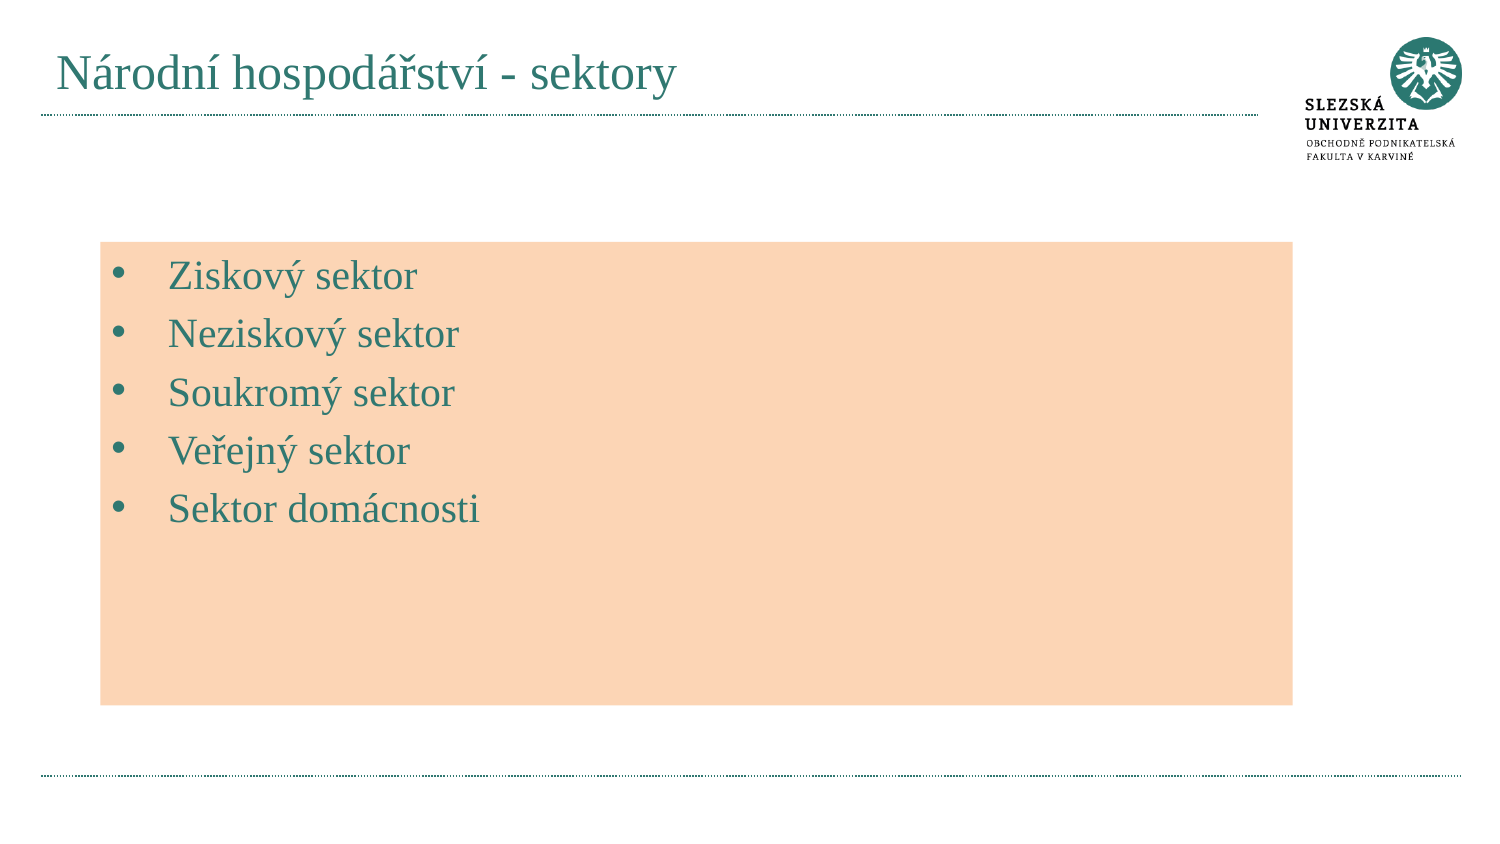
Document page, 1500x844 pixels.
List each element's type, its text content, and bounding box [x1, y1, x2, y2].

text_box Ziskový sektor Neziskový sektor Soukromý sektor Veřejný sektor Sektor domácnosti [100, 241, 1293, 706]
title Národní hospodářství - sektory [41, 32, 786, 116]
picture [1305, 37, 1462, 160]
